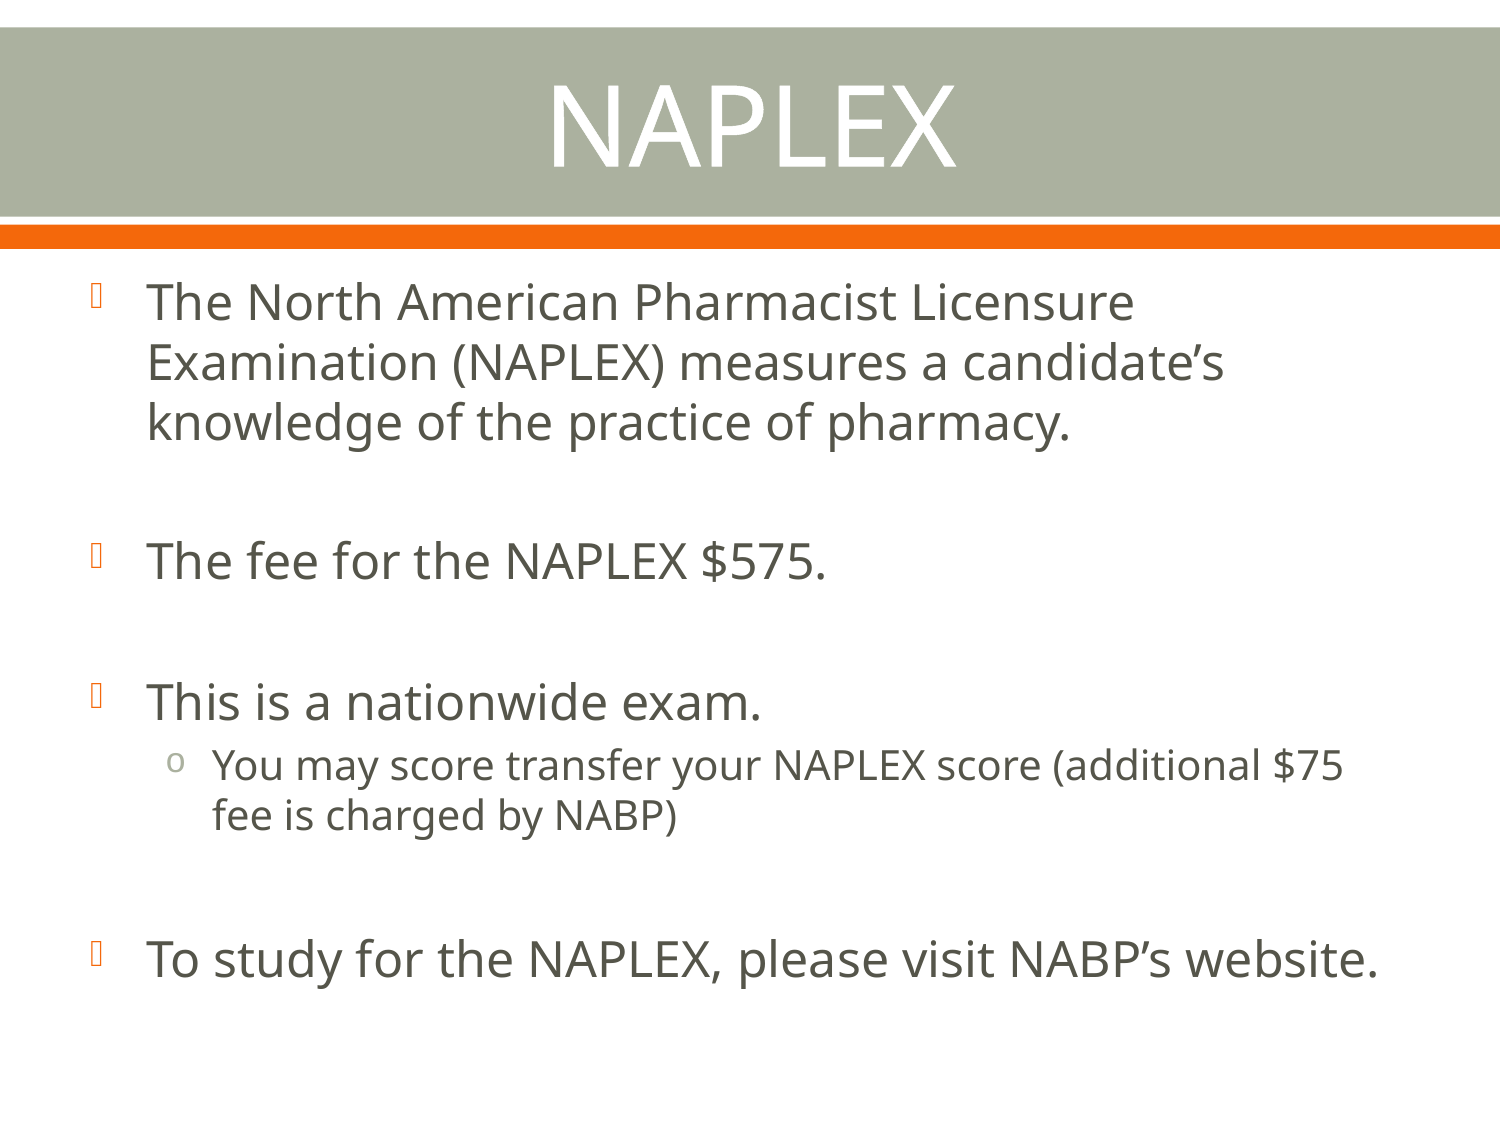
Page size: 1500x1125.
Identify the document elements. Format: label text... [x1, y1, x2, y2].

list The North American Pharmacist Licensure Examination (NAPLEX) measures a candidate’s knowledge of the practice of pharmacy. The fee for the NAPLEX $575. This is a nationwide exam. You may score transfer your NAPLEX score (additional $75 fee is charged by NABP) To study for the NAPLEX, please visit NABP’s website. [75, 262, 1425, 1005]
title NAPLEX [75, 29, 1425, 213]
